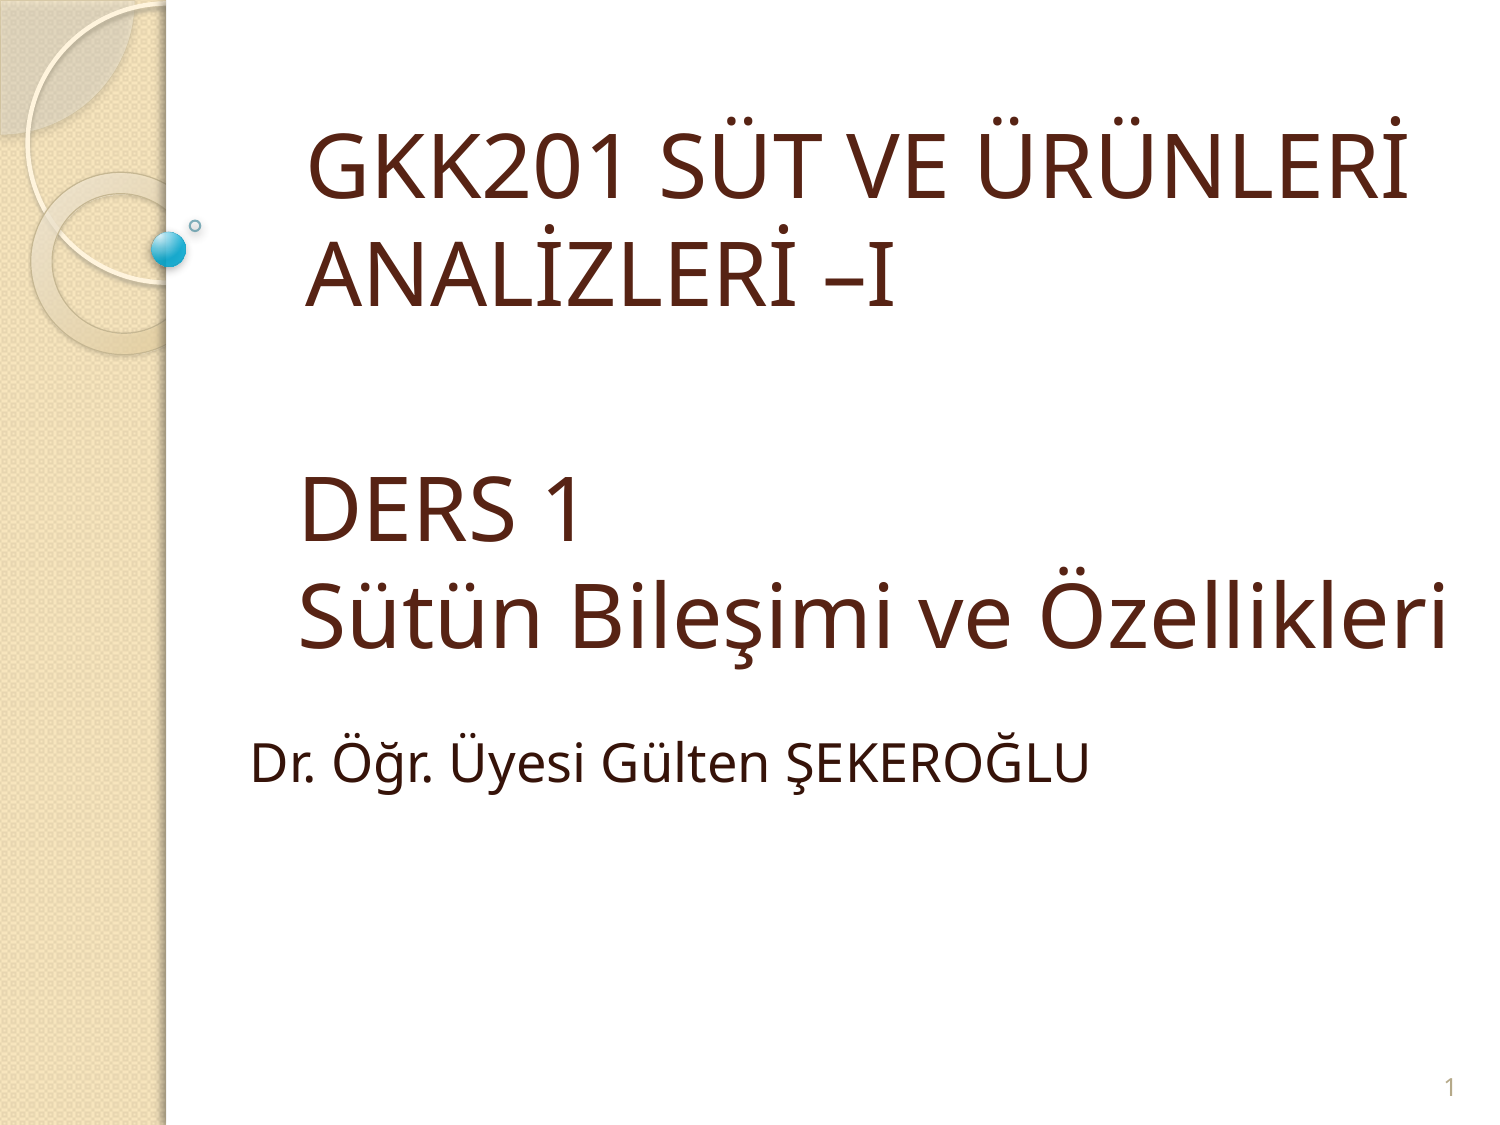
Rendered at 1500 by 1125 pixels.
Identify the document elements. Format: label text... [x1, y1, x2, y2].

slide_number 1 [1413, 1034, 1488, 1113]
title DERS 1 Sütün Bileşimi ve Özellikleri [282, 432, 1498, 674]
text_box GKK201 SÜT VE ÜRÜNLERİ ANALİZLERİ –I [290, 90, 1500, 332]
subtitle Dr. Öğr. Üyesi Gülten ŞEKEROĞLU [230, 727, 1446, 875]
